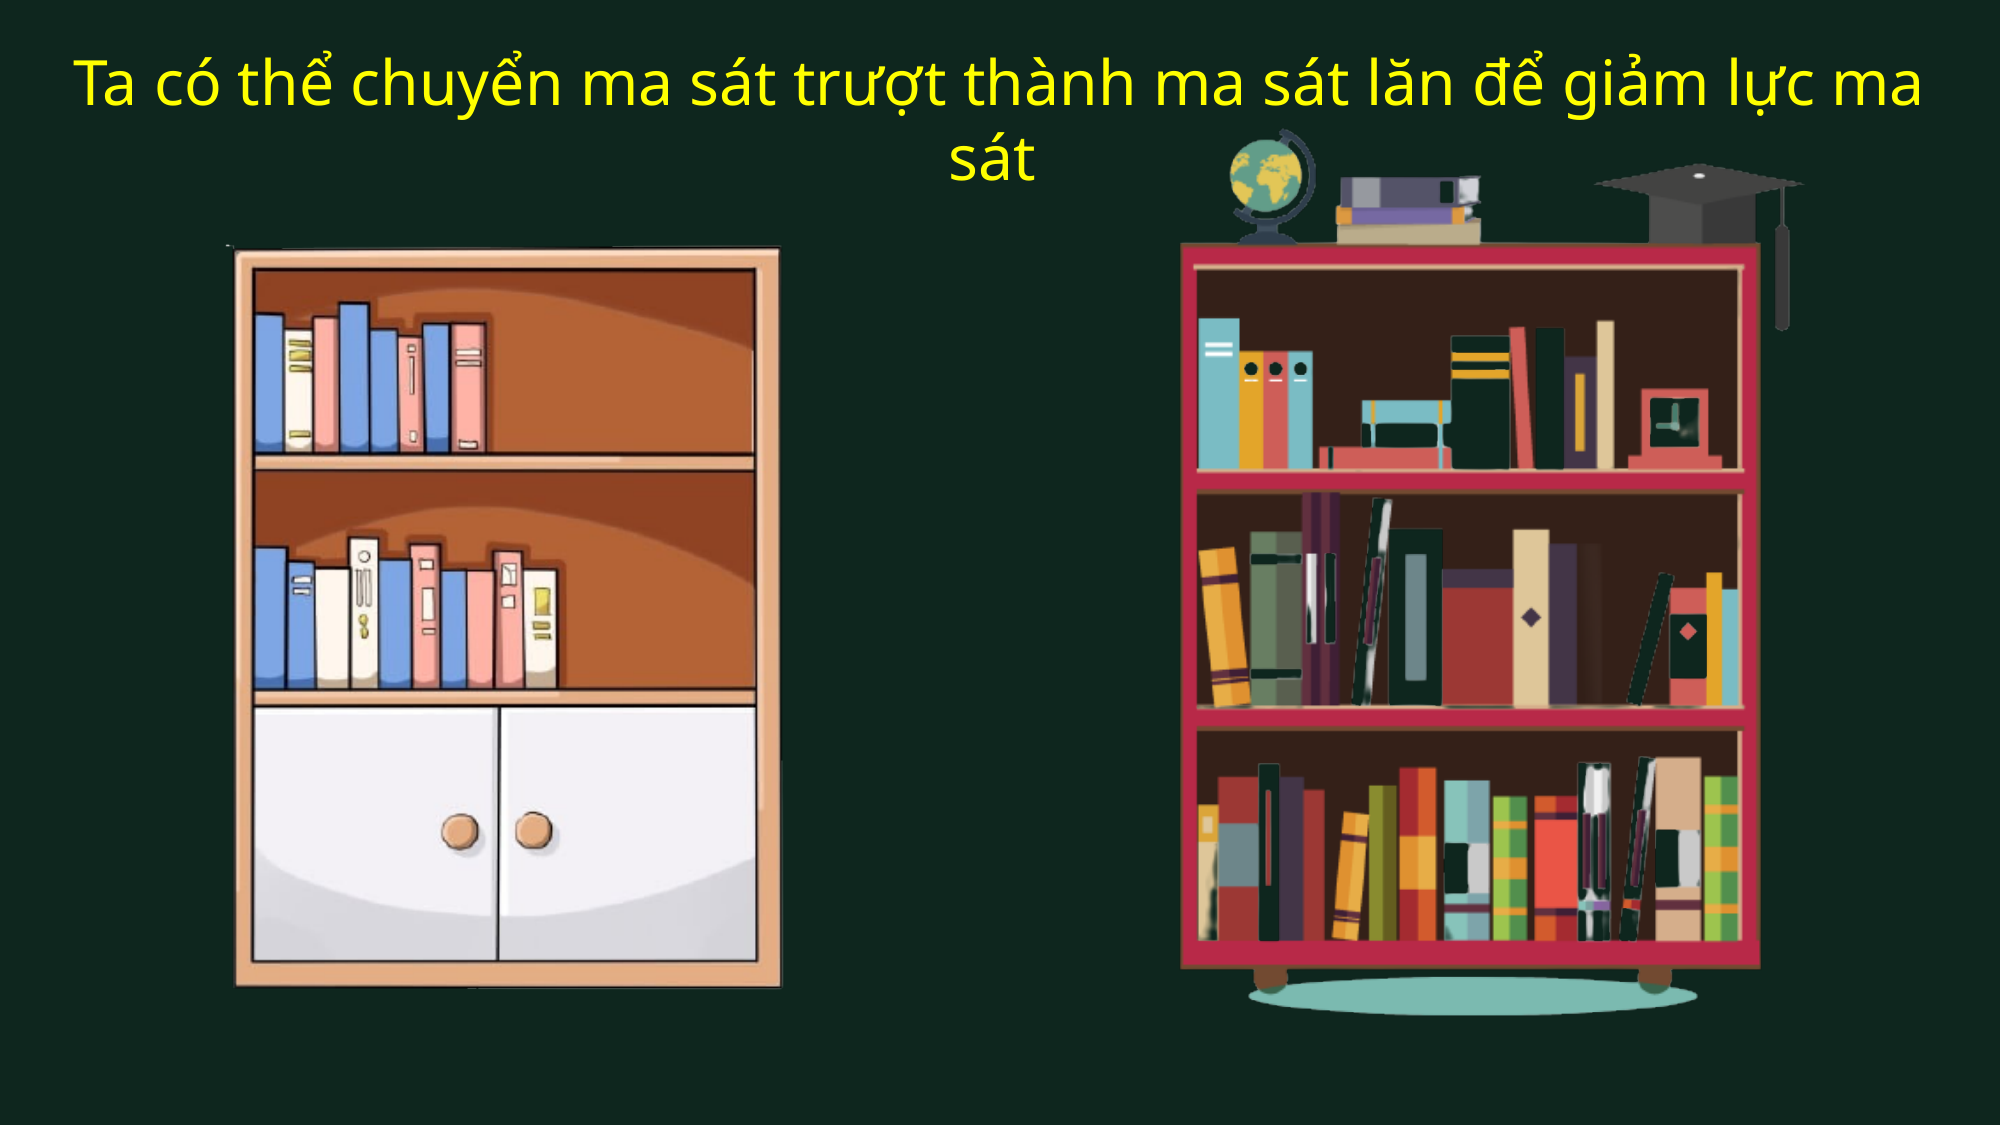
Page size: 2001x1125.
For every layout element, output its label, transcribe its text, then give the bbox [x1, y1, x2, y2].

picture [1161, 127, 1816, 1029]
picture [225, 238, 793, 990]
title Ta có thể chuyển ma sát trượt thành ma sát lăn để giảm lực ma sát [24, 22, 1975, 129]
